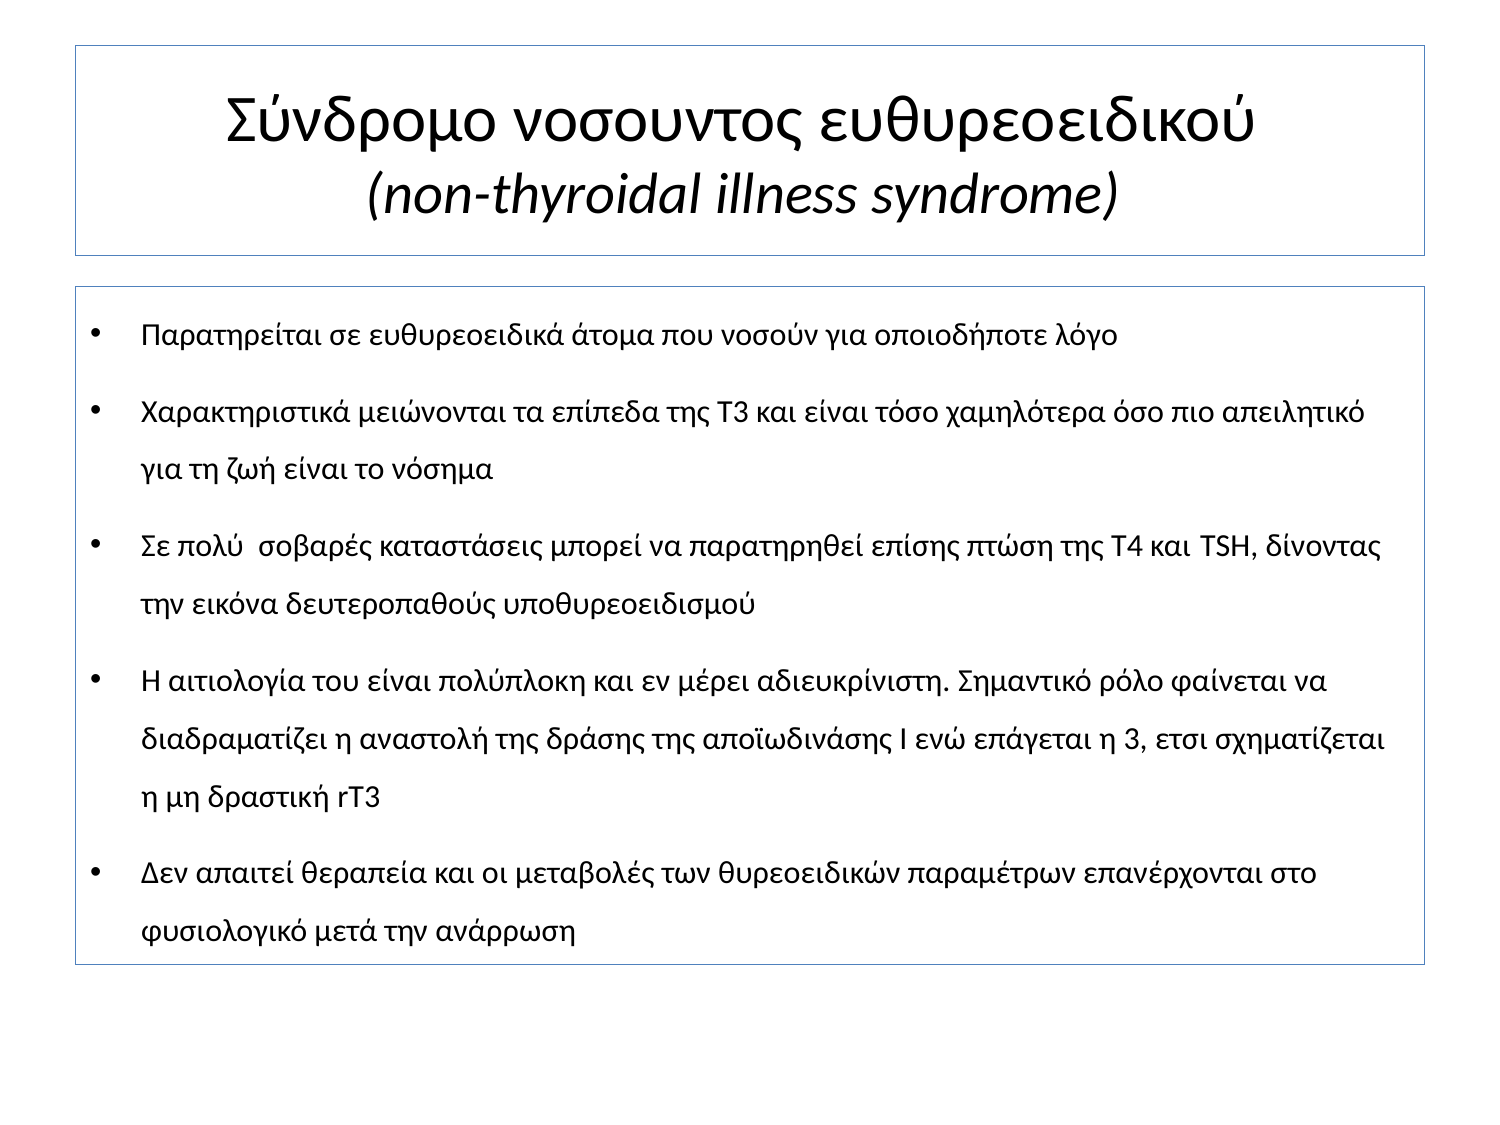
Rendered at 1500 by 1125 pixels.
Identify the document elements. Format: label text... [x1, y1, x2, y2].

title Σύνδρομο νοσουντος ευθυρεοειδικού (non-thyroidal illness syndrome) [75, 45, 1425, 256]
list Παρατηρείται σε ευθυρεοειδικά άτομα που νοσούν για οποιοδήποτε λόγο Χαρακτηριστικά μειώνονται τα επίπεδα της Τ3 και είναι τόσο χαμηλότερα όσο πιο απειλητικό για τη ζωή είναι το νόσημα Σε πολύ σοβαρές καταστάσεις μπορεί να παρατηρηθεί επίσης πτώση της Τ4 και TSH, δίνοντας την εικόνα δευτεροπαθούς υποθυρεοειδισμού Η αιτιολογία του είναι πολύπλοκη και εν μέρει αδιευκρίνιστη. Σημαντικό ρόλο φαίνεται να διαδραματίζει η αναστολή της δράσης της αποϊωδινάσης Ι ενώ επάγεται η 3, ετσι σχηματίζεται η μη δραστική rT3 Δεν απαιτεί θεραπεία και οι μεταβολές των θυρεοειδικών παραμέτρων επανέρχονται στο φυσιολογικό μετά την ανάρρωση [75, 286, 1425, 965]
